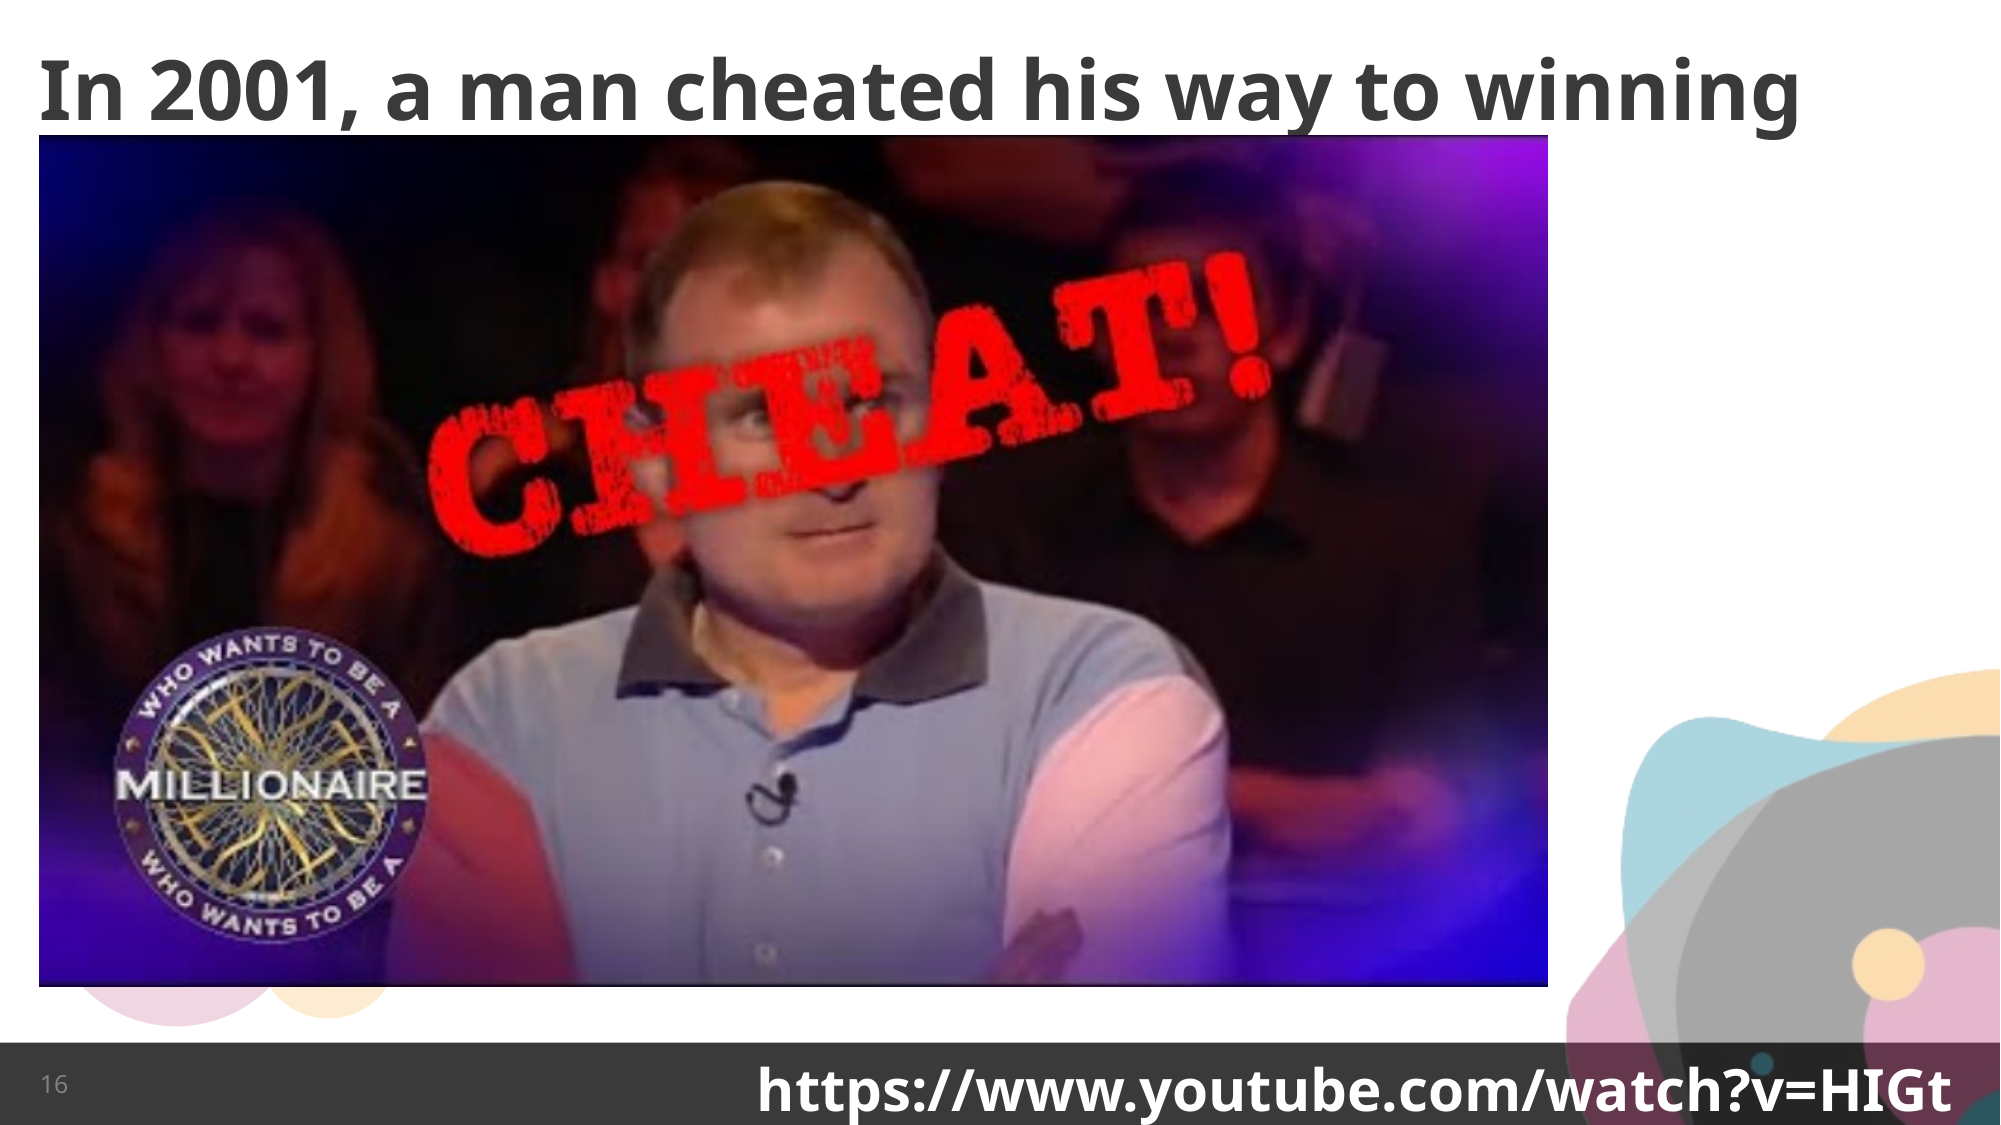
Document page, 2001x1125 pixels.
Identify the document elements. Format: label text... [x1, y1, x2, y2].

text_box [38, 134, 1549, 988]
slide_number 16 [24, 1055, 475, 1116]
text_box https://www.youtube.com/watch?v=HIGtLRnGCD4 [742, 1029, 2000, 1125]
text_box In 2001, a man cheated his way to winning £1m: [24, 9, 1985, 265]
